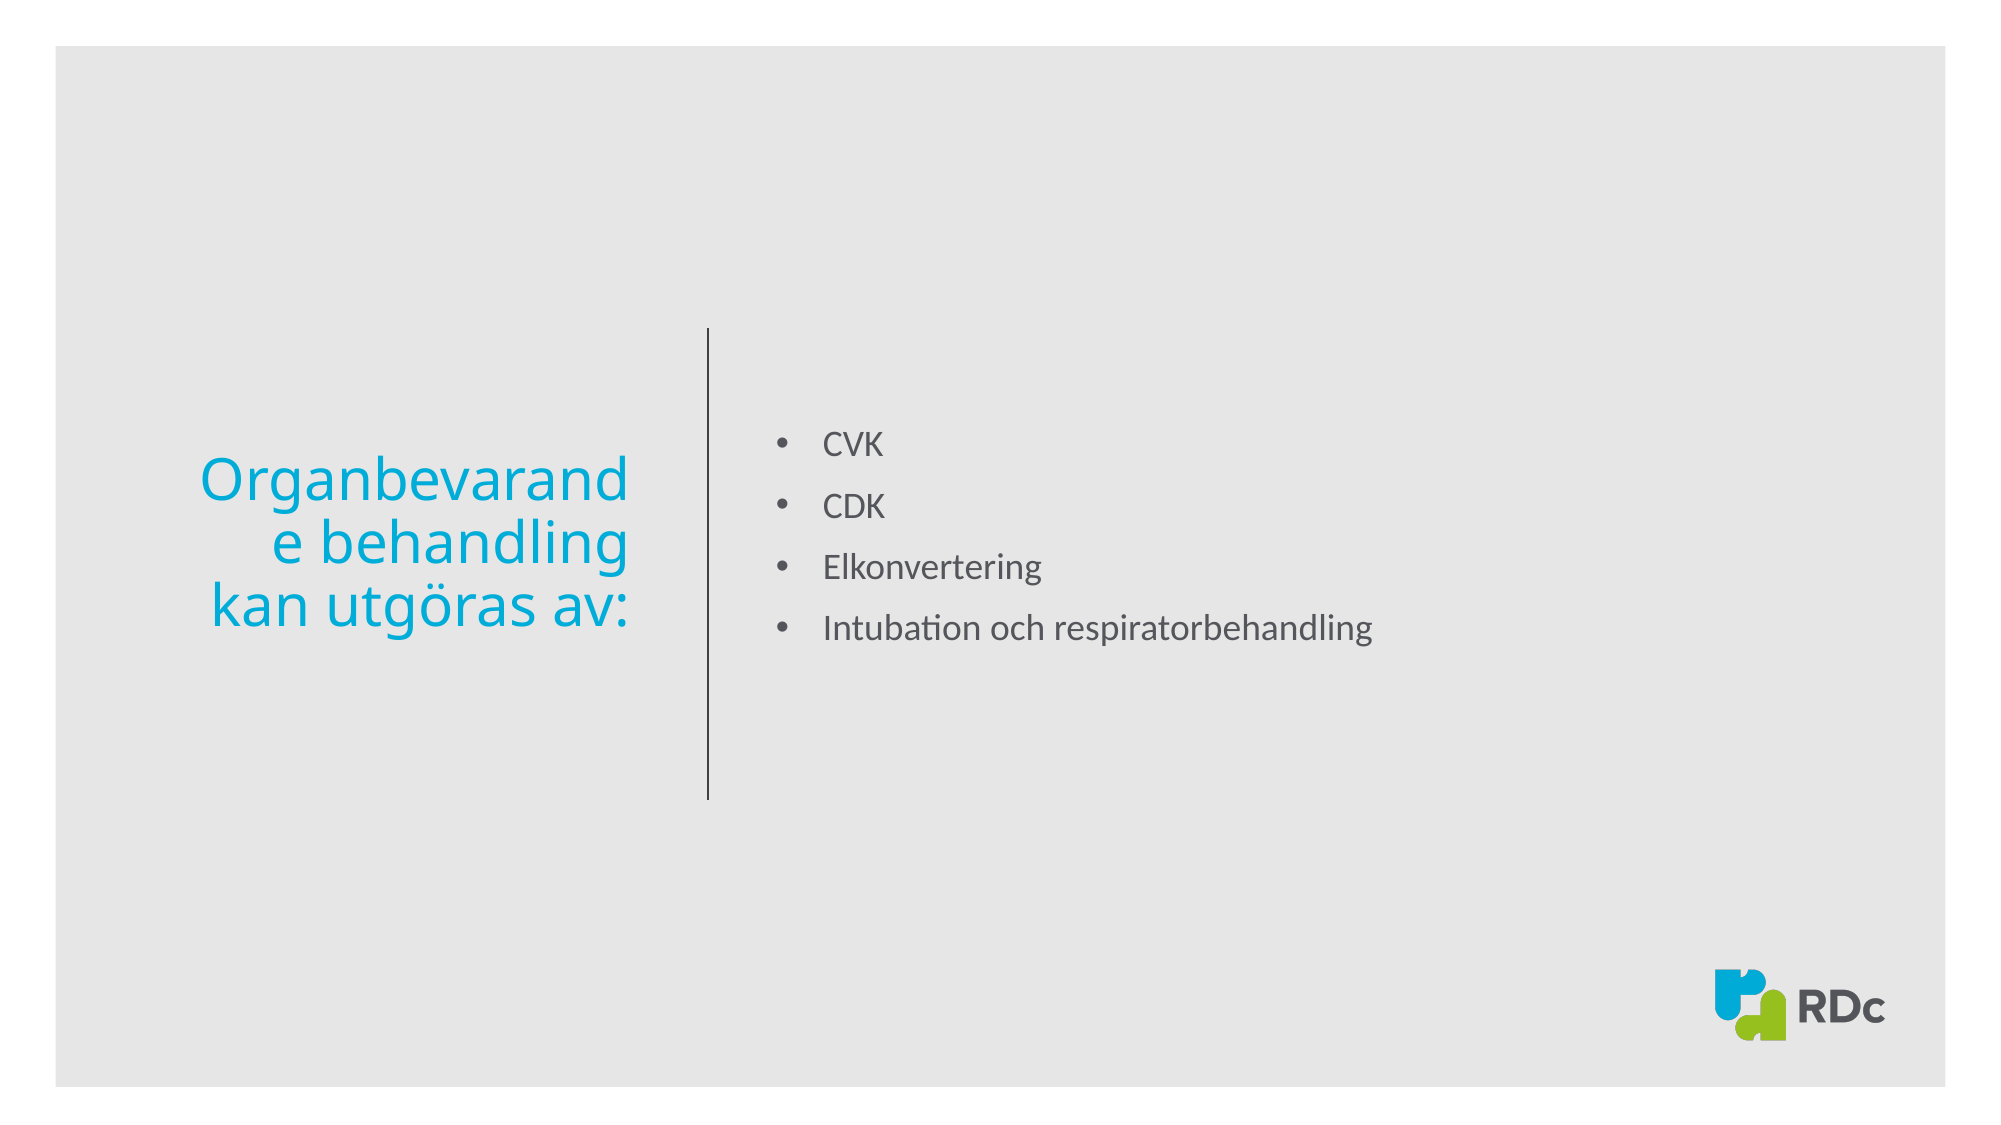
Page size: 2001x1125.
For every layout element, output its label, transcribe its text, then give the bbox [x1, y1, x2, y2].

list Organbevarande behandling kan utgöras av: [175, 308, 646, 781]
picture [1691, 954, 1909, 1056]
list CVK CDK Elkonvertering Intubation och respiratorbehandling [760, 332, 1705, 803]
